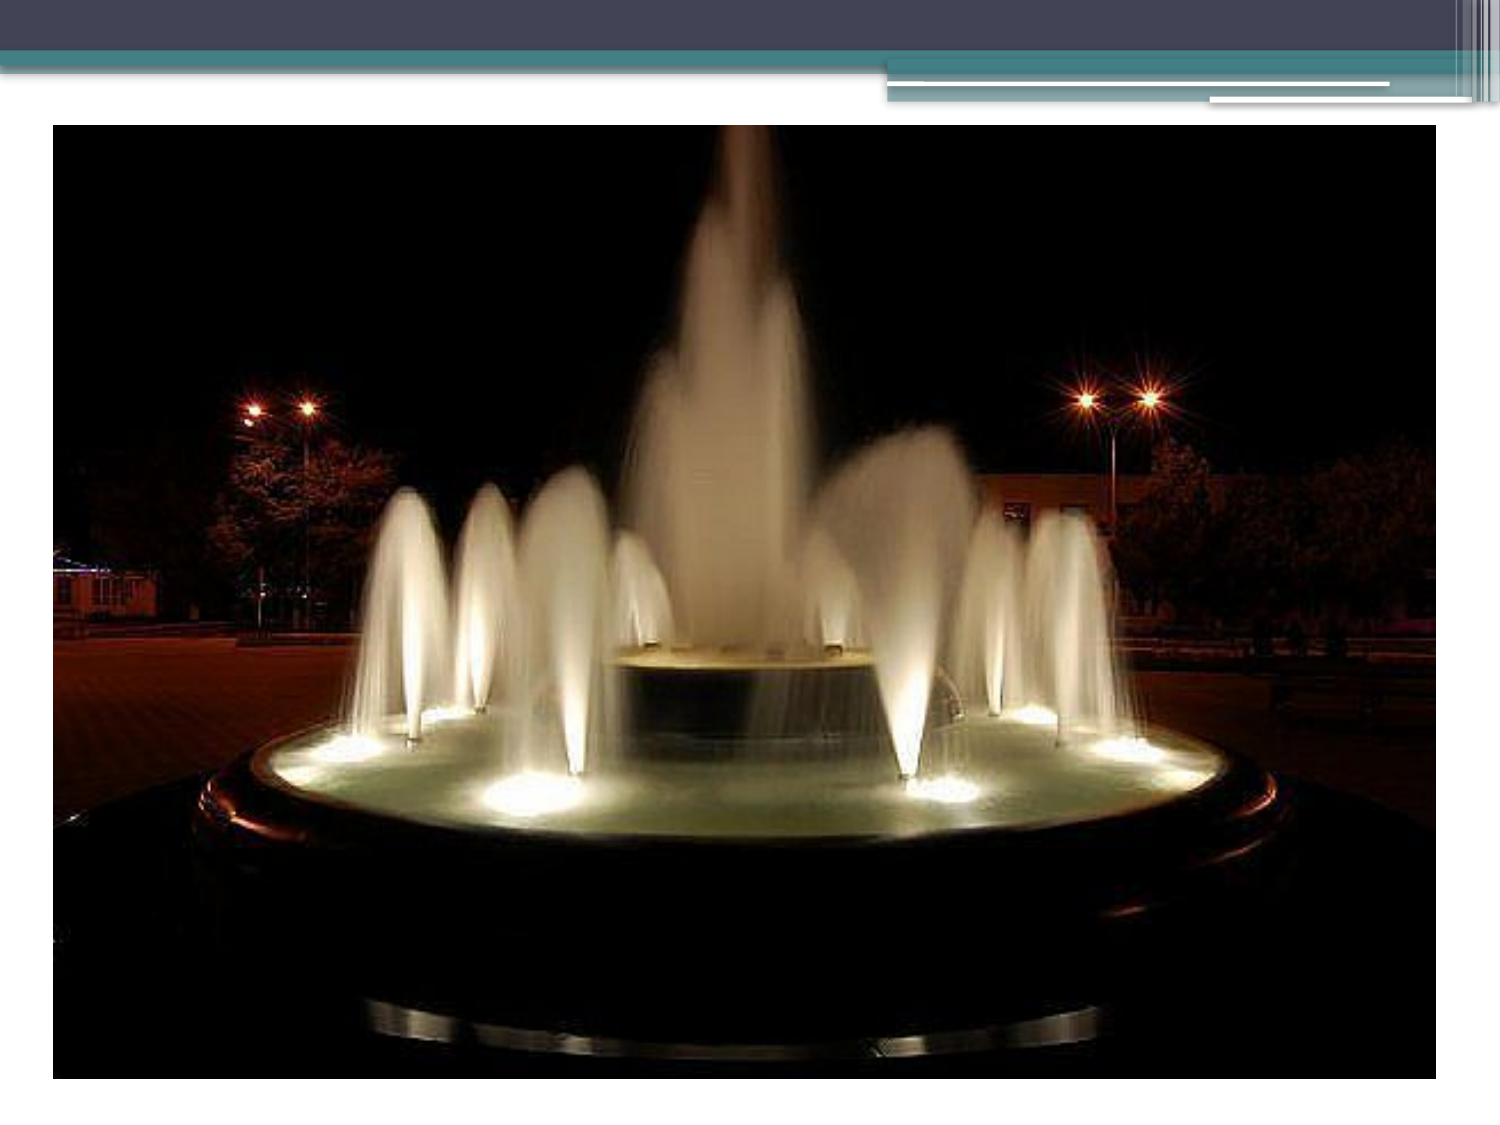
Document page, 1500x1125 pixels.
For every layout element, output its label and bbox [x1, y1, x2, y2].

list [52, 125, 1436, 1079]
